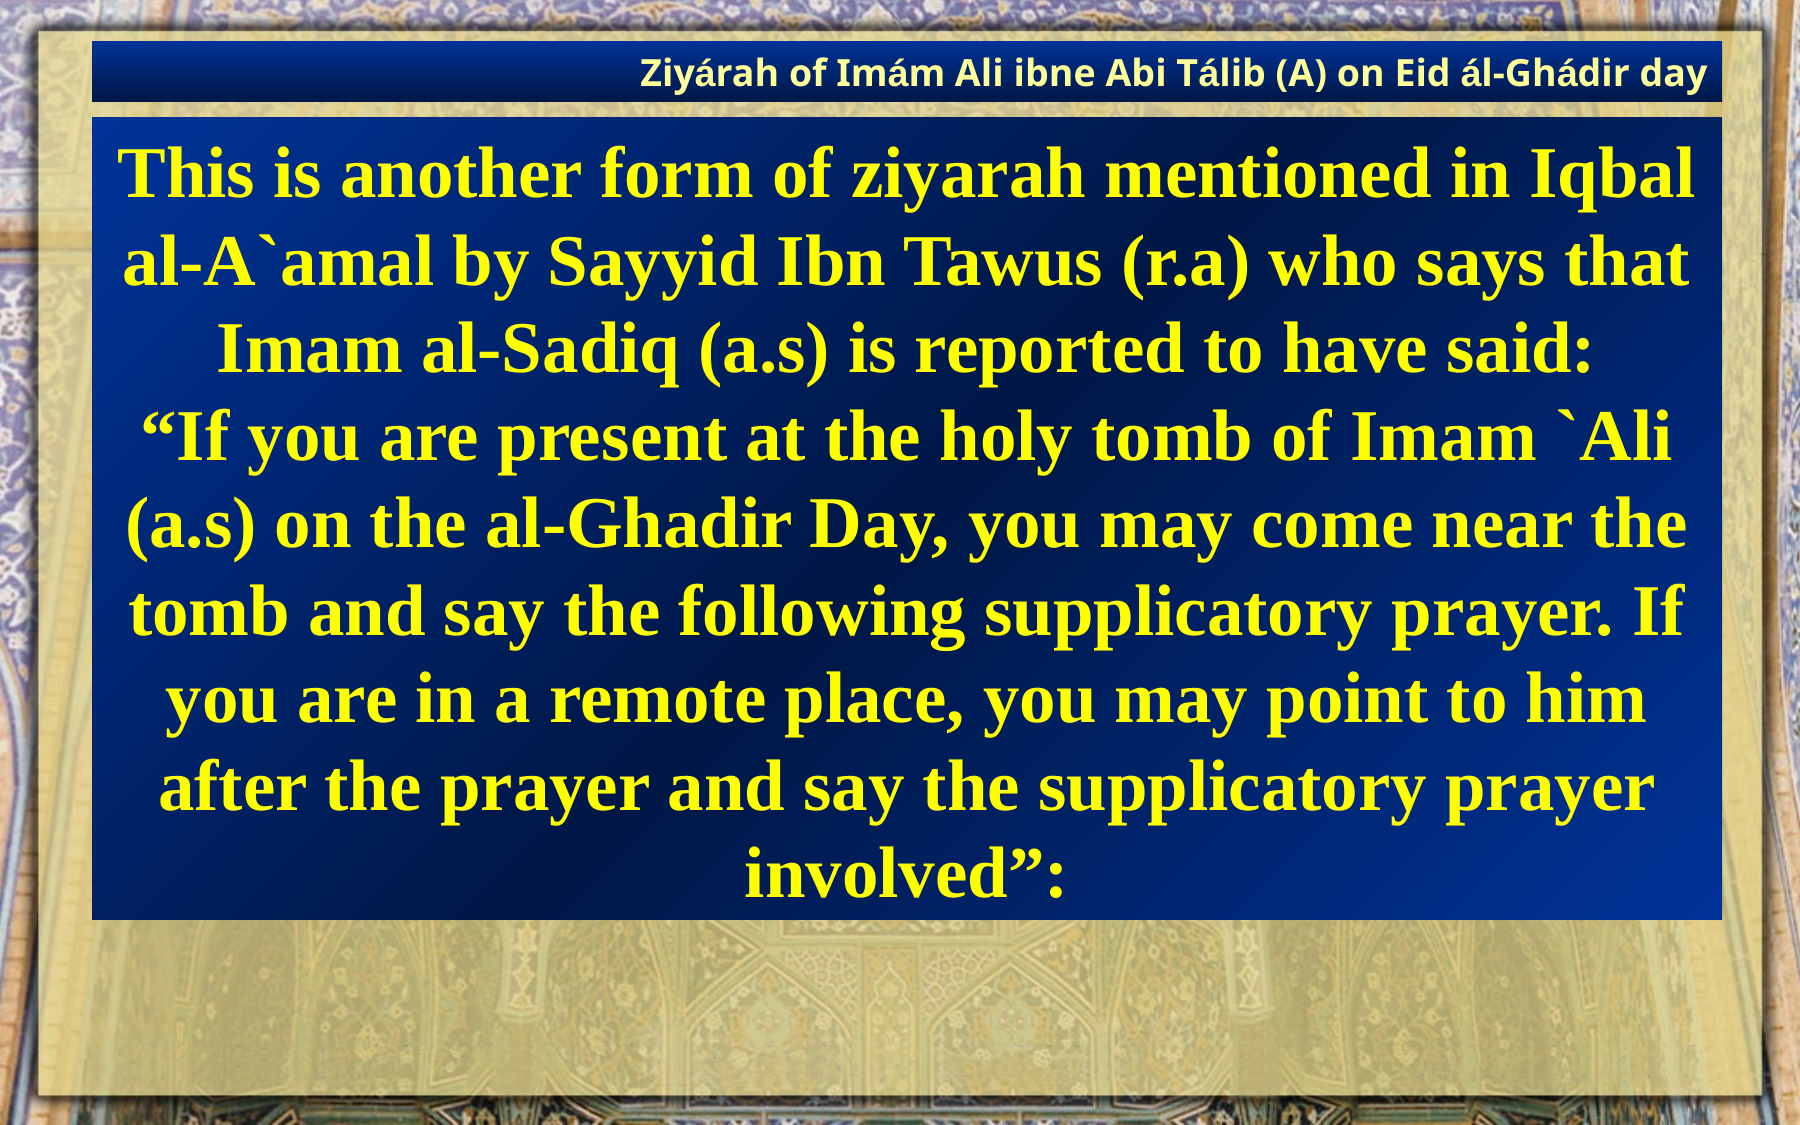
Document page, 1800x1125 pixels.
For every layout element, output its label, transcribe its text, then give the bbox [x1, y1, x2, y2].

picture [0, 0, 1800, 1125]
text_box This is another form of ziyarah mentioned in Iqbal al-A`amal by Sayyid Ibn Tawus (r.a) who says that Imam al-Sadiq (a.s) is reported to have said: “If you are present at the holy tomb of Imam `Ali (a.s) on the al-Ghadir Day, you may come near the tomb and say the following supplicatory prayer. If you are in a remote place, you may point to him after the prayer and say the supplicatory prayer involved”: [92, 117, 1723, 920]
text_box Ziyárah of Imám Ali ibne Abi Tálib (A) on Eid ál-Ghádir day [92, 41, 1723, 102]
